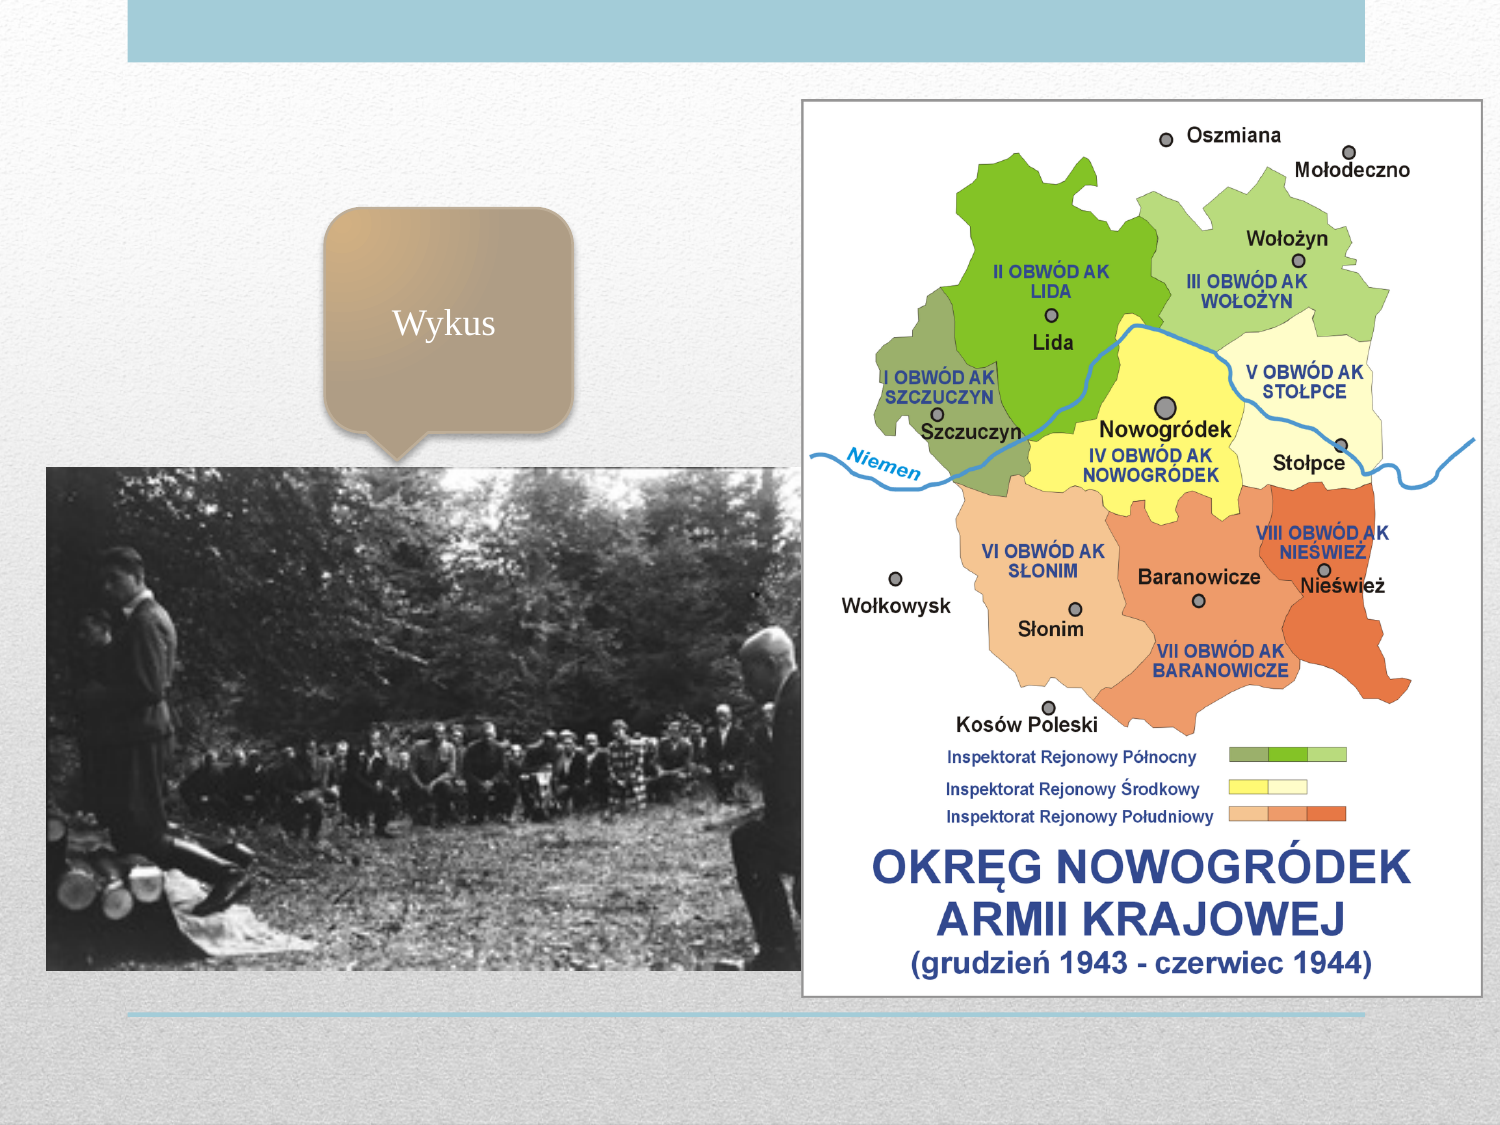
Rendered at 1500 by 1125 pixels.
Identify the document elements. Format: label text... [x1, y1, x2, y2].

picture [45, 99, 1484, 999]
text_box Wykus [323, 206, 575, 462]
